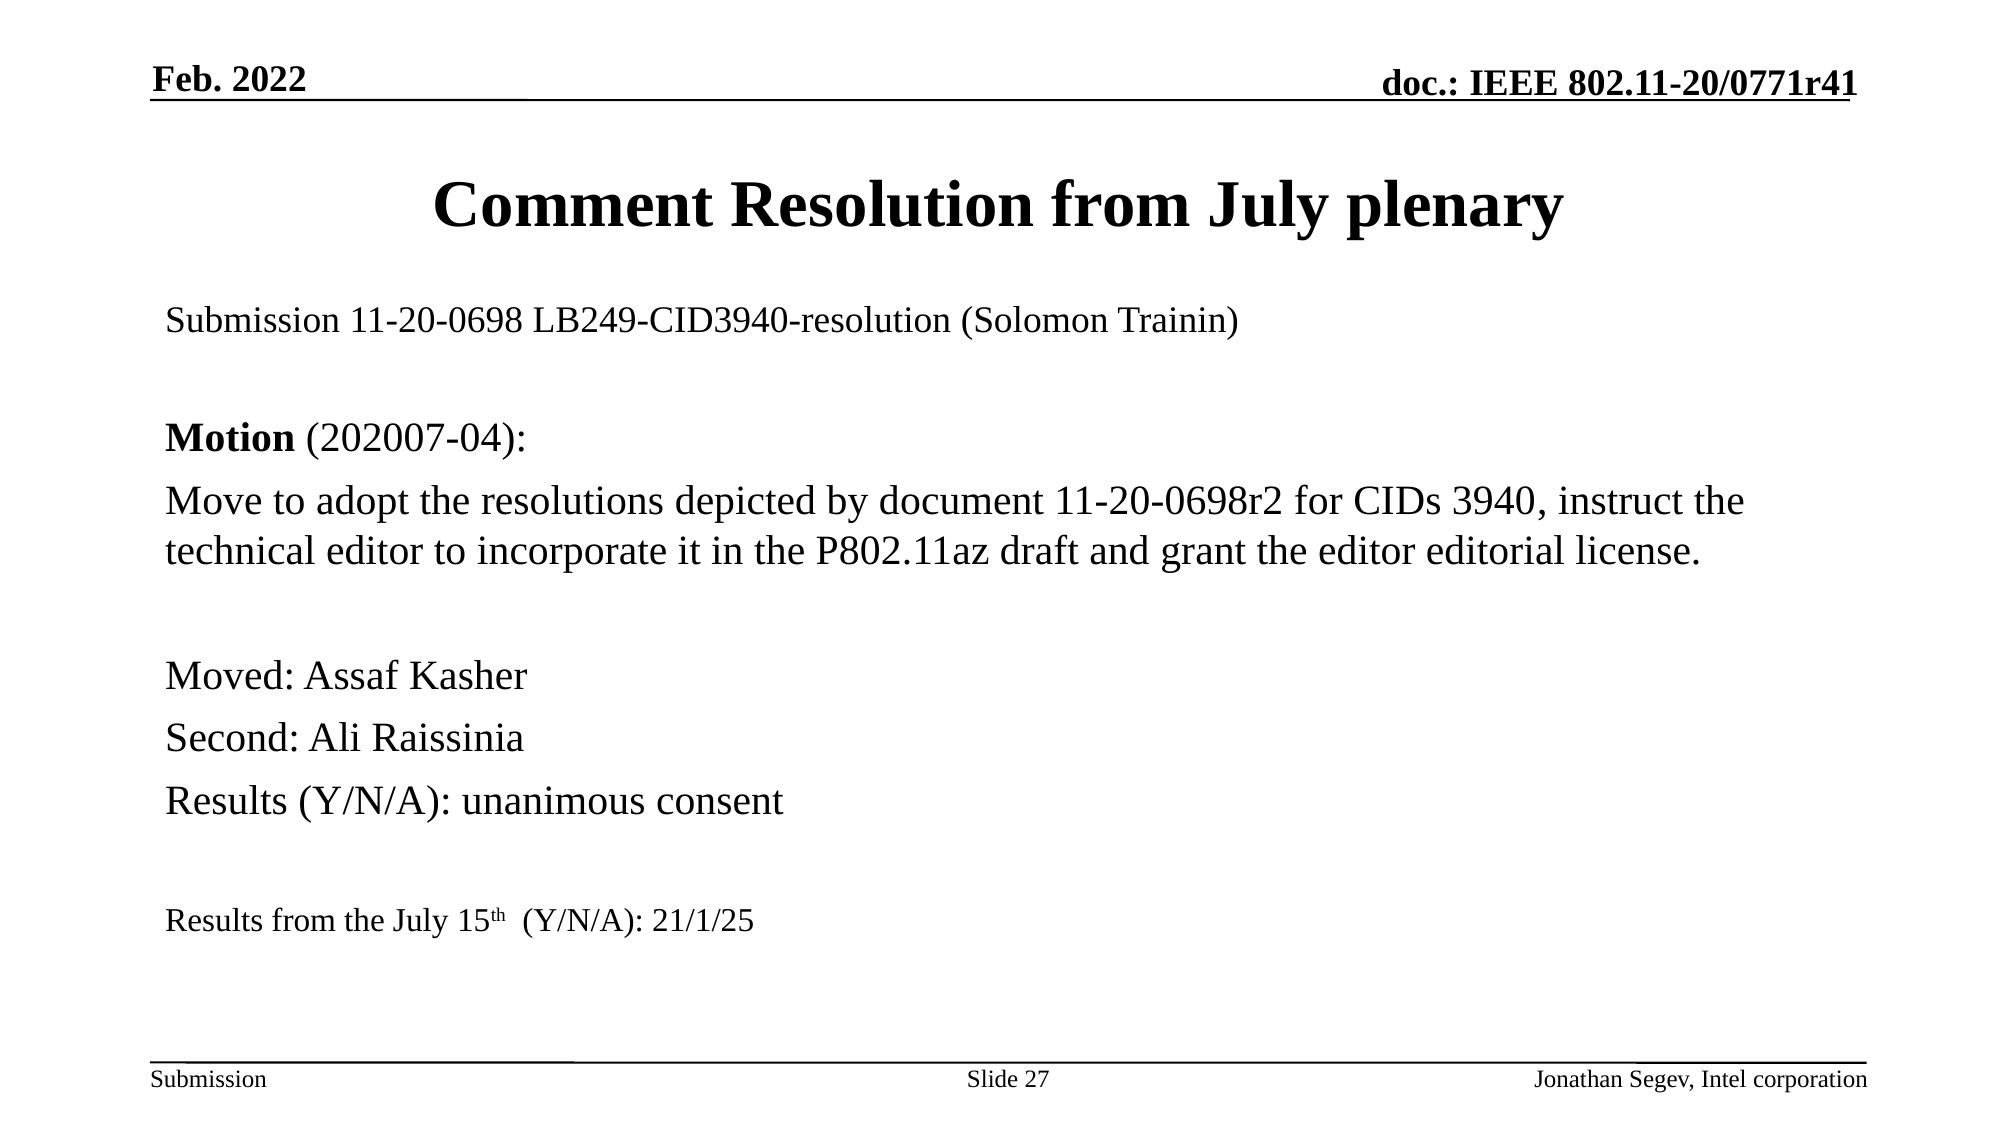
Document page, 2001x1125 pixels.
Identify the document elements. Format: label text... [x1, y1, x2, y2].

title Comment Resolution from July plenary [149, 112, 1850, 286]
slide_number Slide 27 [950, 1061, 1067, 1123]
list Submission 11-20-0698 LB249-CID3940-resolution (Solomon Trainin) Motion (202007-04): Move to adopt the resolutions depicted by document 11-20-0698r2 for CIDs 3940, instruct the technical editor to incorporate it in the P802.11az draft and grant the editor editorial license. Moved: Assaf Kasher Second: Ali Raissinia Results (Y/N/A): unanimous consent Results from the July 15th (Y/N/A): 21/1/25 [149, 286, 1850, 1000]
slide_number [152, 54, 563, 100]
footer Jonathan Segev, Intel corporation [1171, 1061, 1869, 1093]
